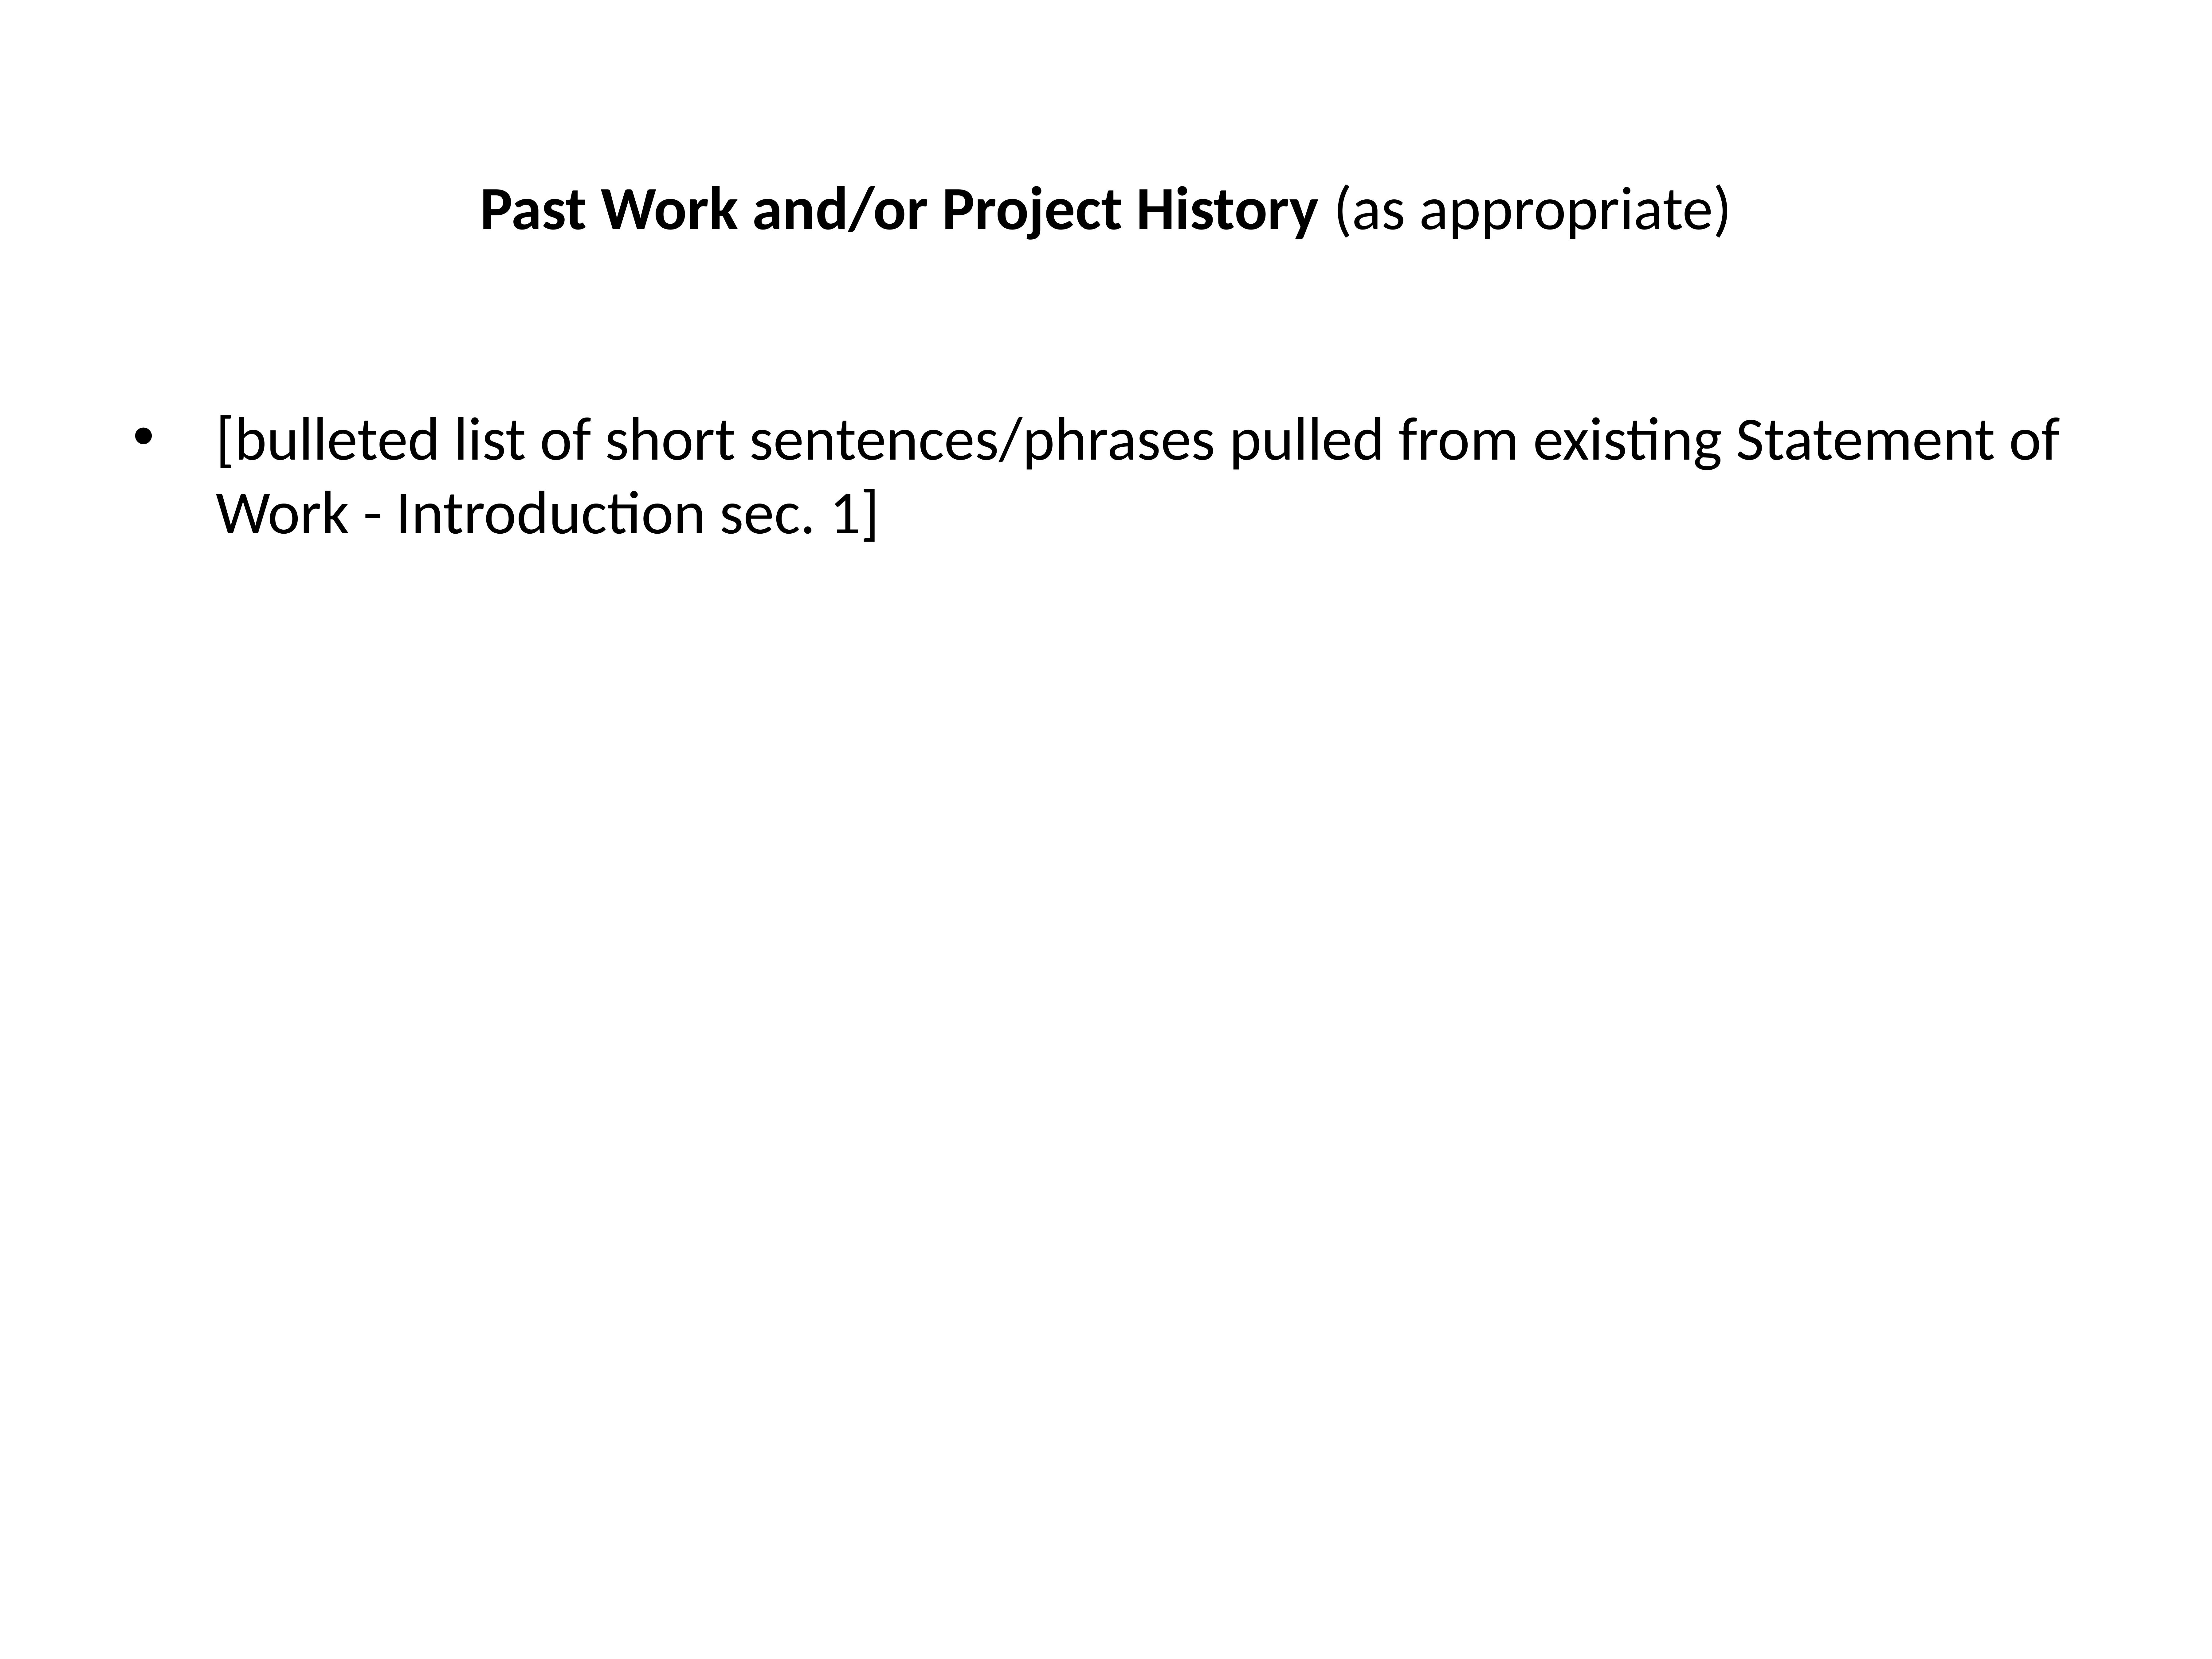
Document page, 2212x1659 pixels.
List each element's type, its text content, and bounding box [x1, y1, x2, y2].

list [bulleted list of short sentences/phrases pulled from existing Statement of Work - Introduction sec. 1] [111, 387, 2101, 1482]
title Past Work and/or Project History (as appropriate) [111, 66, 2101, 343]
